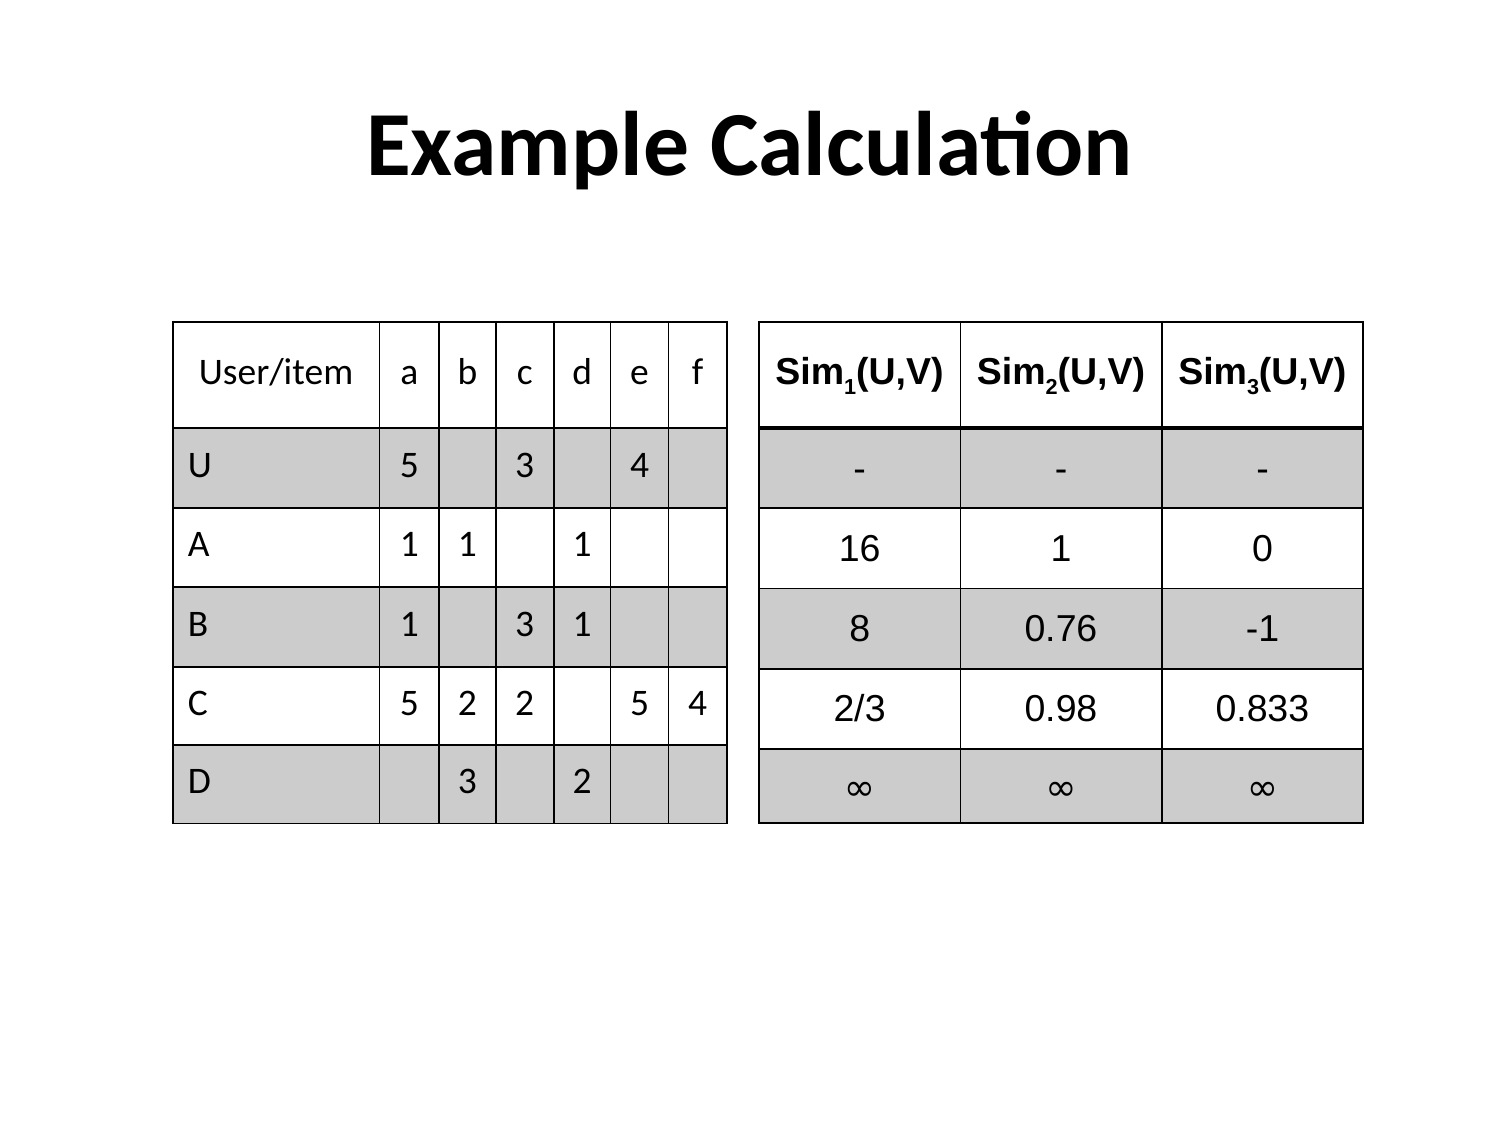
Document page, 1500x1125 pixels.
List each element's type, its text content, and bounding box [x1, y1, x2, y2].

table_cell [669, 509, 726, 586]
table_cell [555, 429, 610, 507]
table_header User/item [174, 323, 379, 427]
table_cell [669, 429, 726, 507]
table_cell B [174, 588, 379, 666]
table_cell 1 [380, 588, 438, 666]
table_cell 3 [497, 588, 553, 666]
table_cell 1 [555, 509, 610, 586]
table_cell - [760, 430, 960, 507]
table_cell 2/3 [760, 670, 960, 748]
table_cell - [1163, 430, 1362, 507]
table_cell 0.98 [961, 670, 1161, 748]
table_cell 0.76 [961, 589, 1161, 668]
table_cell 5 [380, 668, 438, 744]
table_cell C [174, 668, 379, 744]
table_cell [497, 746, 553, 823]
table_cell 2 [497, 668, 553, 744]
table_cell 8 [760, 589, 960, 668]
table_cell A [174, 509, 379, 586]
table_cell ∞ [760, 750, 960, 822]
table_header Sim3(U,V) [1163, 323, 1362, 426]
title Example Calculation [75, 45, 1425, 233]
table_header b [440, 323, 495, 427]
table_cell 2 [555, 746, 610, 823]
table_cell [611, 588, 668, 666]
table_cell - [961, 430, 1161, 507]
table_cell 2 [440, 668, 495, 744]
table_cell ∞ [961, 750, 1161, 822]
table_cell [611, 746, 668, 823]
table_header Sim2(U,V) [961, 323, 1161, 426]
table_cell 4 [669, 668, 726, 744]
table_cell [555, 668, 610, 744]
table_header Sim1(U,V) [760, 323, 960, 426]
table_cell 3 [440, 746, 495, 823]
table_header a [380, 323, 438, 427]
table_cell 1 [555, 588, 610, 666]
table_cell 5 [380, 429, 438, 507]
table_cell 1 [440, 509, 495, 586]
table_cell [497, 509, 553, 586]
table_header e [611, 323, 668, 427]
table_cell [669, 746, 726, 823]
table_cell [440, 588, 495, 666]
table_cell [669, 588, 726, 666]
table_cell 0 [1163, 509, 1362, 588]
table_header d [555, 323, 610, 427]
table_cell 3 [497, 429, 553, 507]
table_cell 4 [611, 429, 668, 507]
table_cell [611, 509, 668, 586]
table_cell -1 [1163, 589, 1362, 668]
table_header c [497, 323, 553, 427]
table_cell [380, 746, 438, 823]
table_cell 1 [380, 509, 438, 586]
table_cell 16 [760, 509, 960, 588]
table_header f [669, 323, 726, 427]
table_cell ∞ [1163, 750, 1362, 822]
table_cell 5 [611, 668, 668, 744]
table_cell 1 [961, 509, 1161, 588]
table_cell 0.833 [1163, 670, 1362, 748]
table_cell U [174, 429, 379, 507]
table_cell D [174, 746, 379, 823]
table_cell [440, 429, 495, 507]
